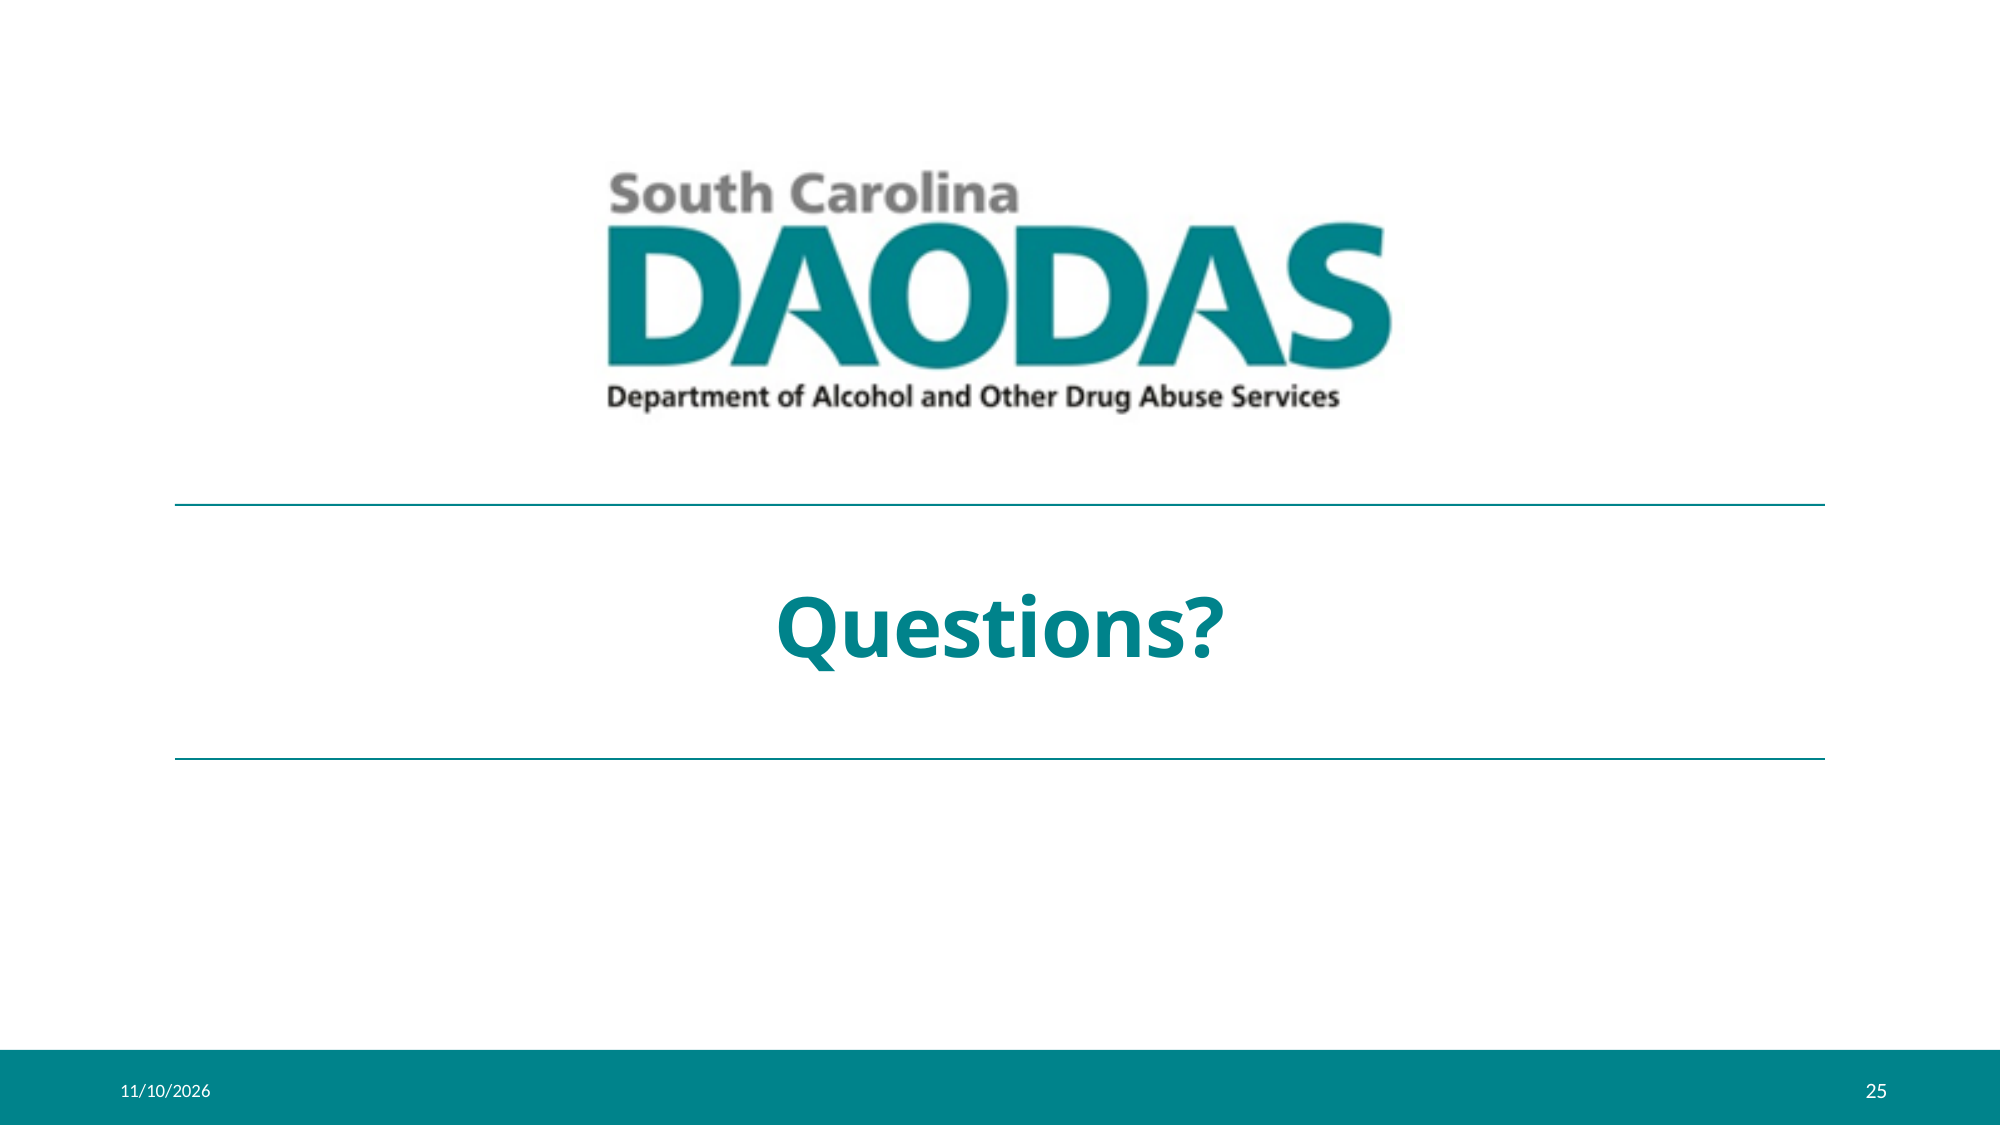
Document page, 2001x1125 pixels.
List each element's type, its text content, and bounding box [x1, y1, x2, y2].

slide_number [105, 1059, 511, 1120]
text_box Questions? [174, 510, 1825, 758]
slide_number 25 [1687, 1059, 1903, 1120]
picture [594, 161, 1406, 430]
